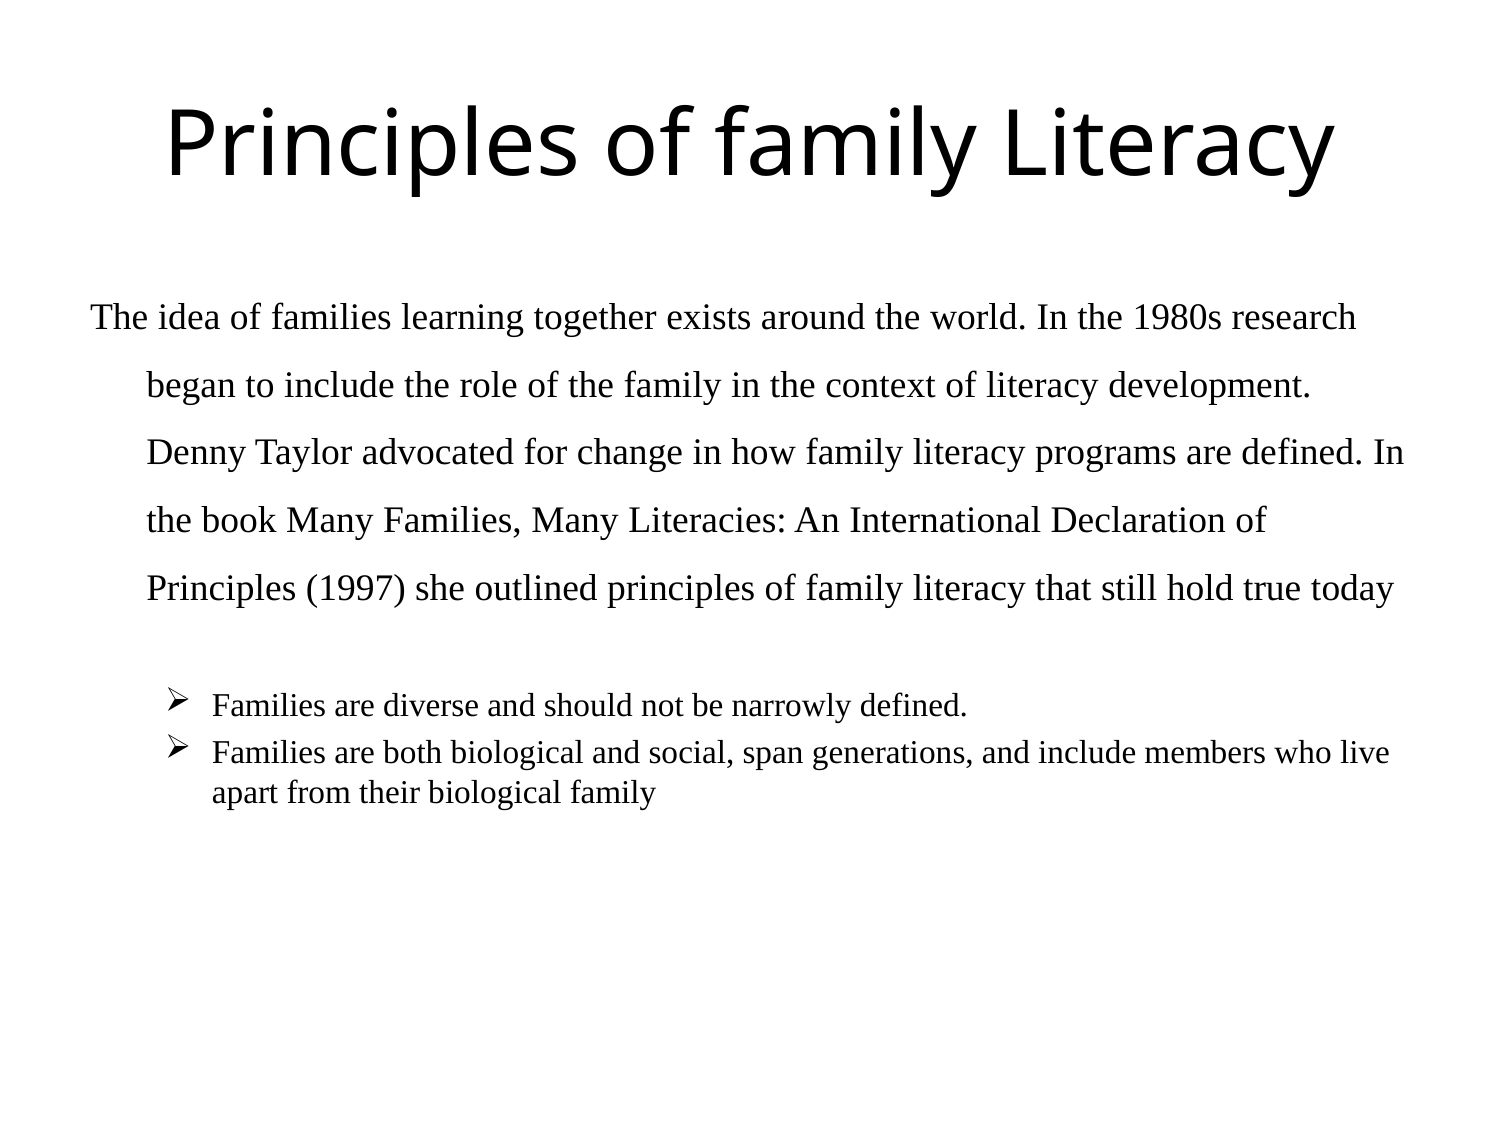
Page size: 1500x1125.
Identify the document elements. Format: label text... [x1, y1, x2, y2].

list The idea of families learning together exists around the world. In the 1980s research began to include the role of the family in the context of literacy development. Denny Taylor advocated for change in how family literacy programs are defined. In the book Many Families, Many Literacies: An International Declaration of Principles (1997) she outlined principles of family literacy that still hold true today Families are diverse and should not be narrowly defined. Families are both biological and social, span generations, and include members who live apart from their biological family [75, 262, 1425, 1005]
title Principles of family Literacy [75, 45, 1425, 233]
